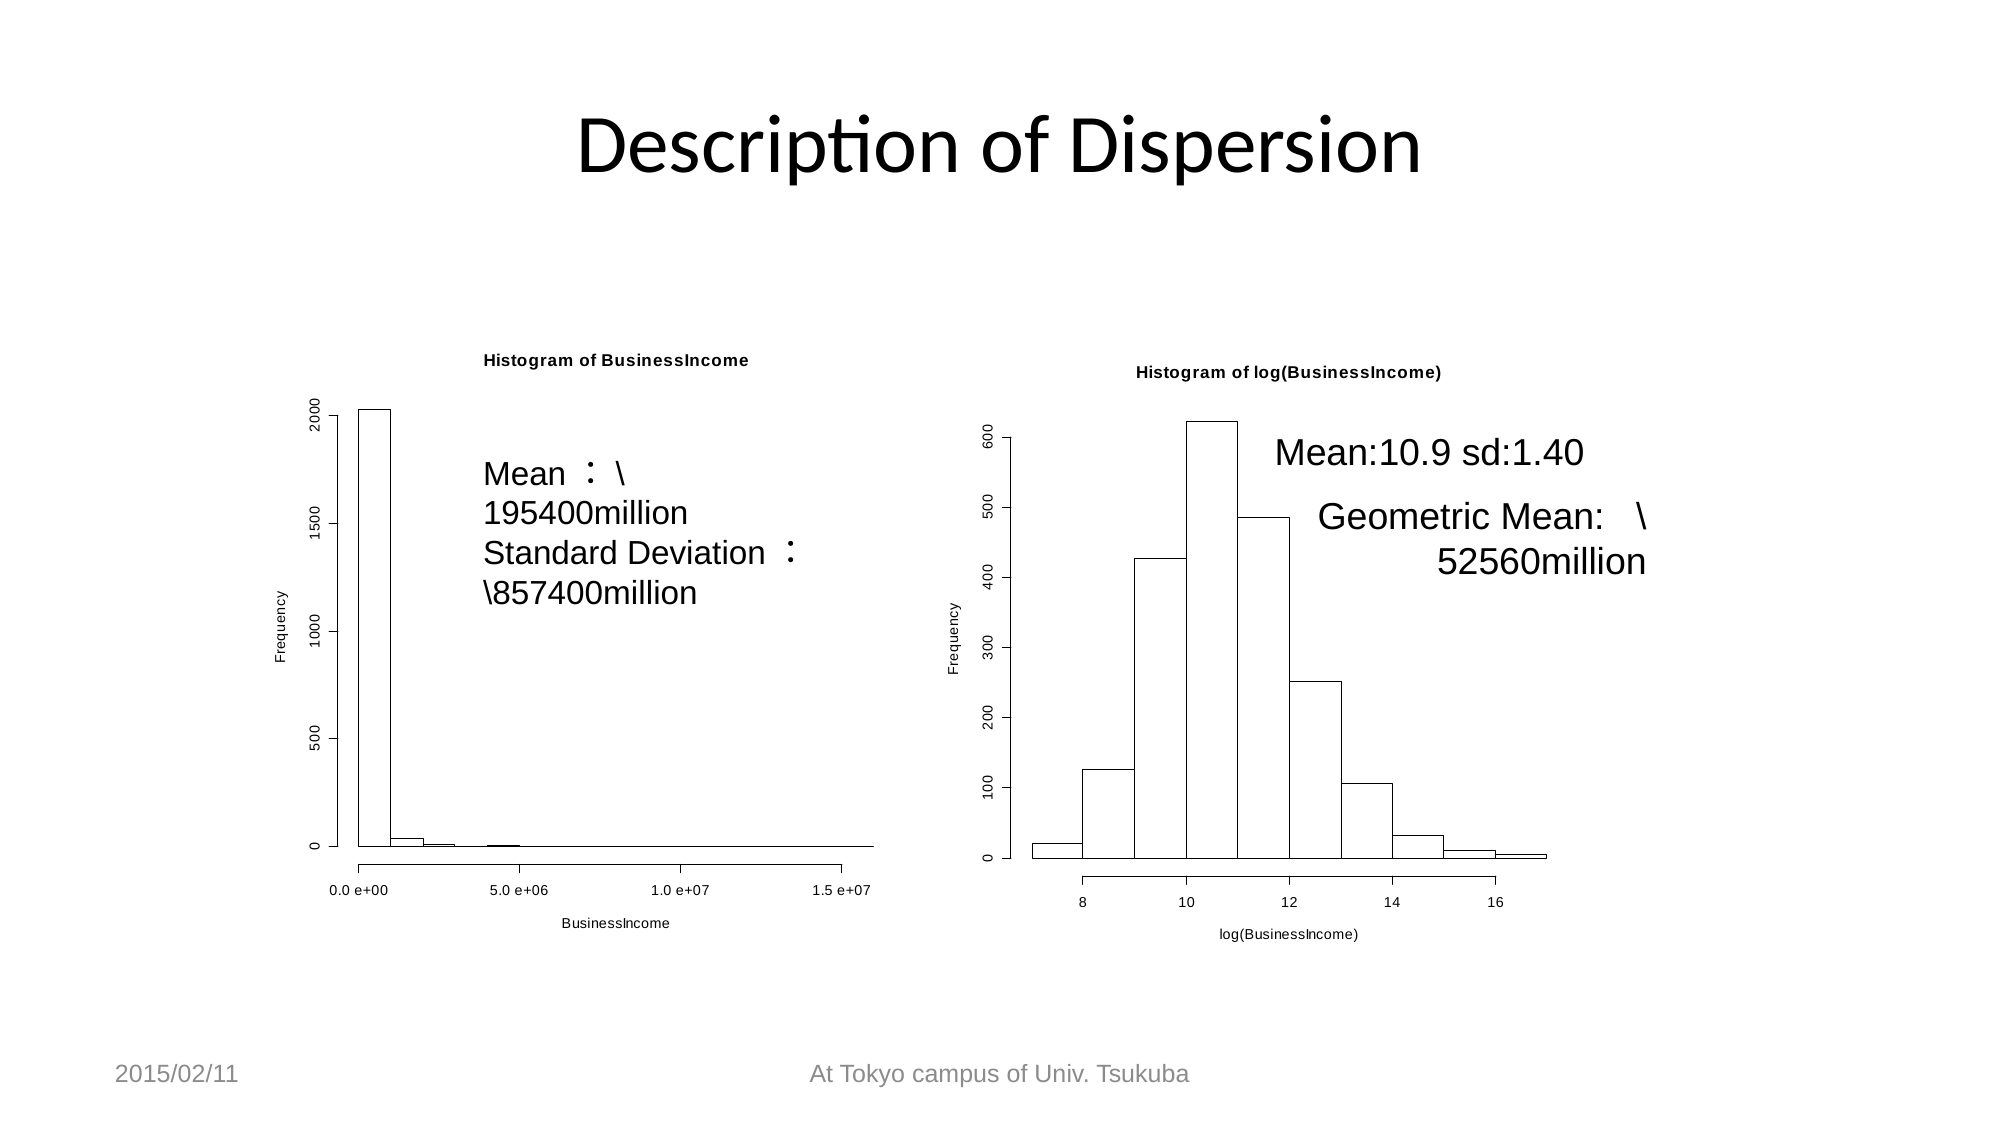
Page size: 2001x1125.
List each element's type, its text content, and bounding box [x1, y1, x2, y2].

title Description of Dispersion [99, 45, 1900, 233]
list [267, 325, 931, 947]
footer At Tokyo campus of Univ. Tsukuba [683, 1042, 1317, 1103]
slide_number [99, 1042, 567, 1103]
text_box Mean:10.9 sd:1.40 Geometric Mean: \52560million [1607, 420, 1662, 590]
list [940, 337, 1604, 959]
